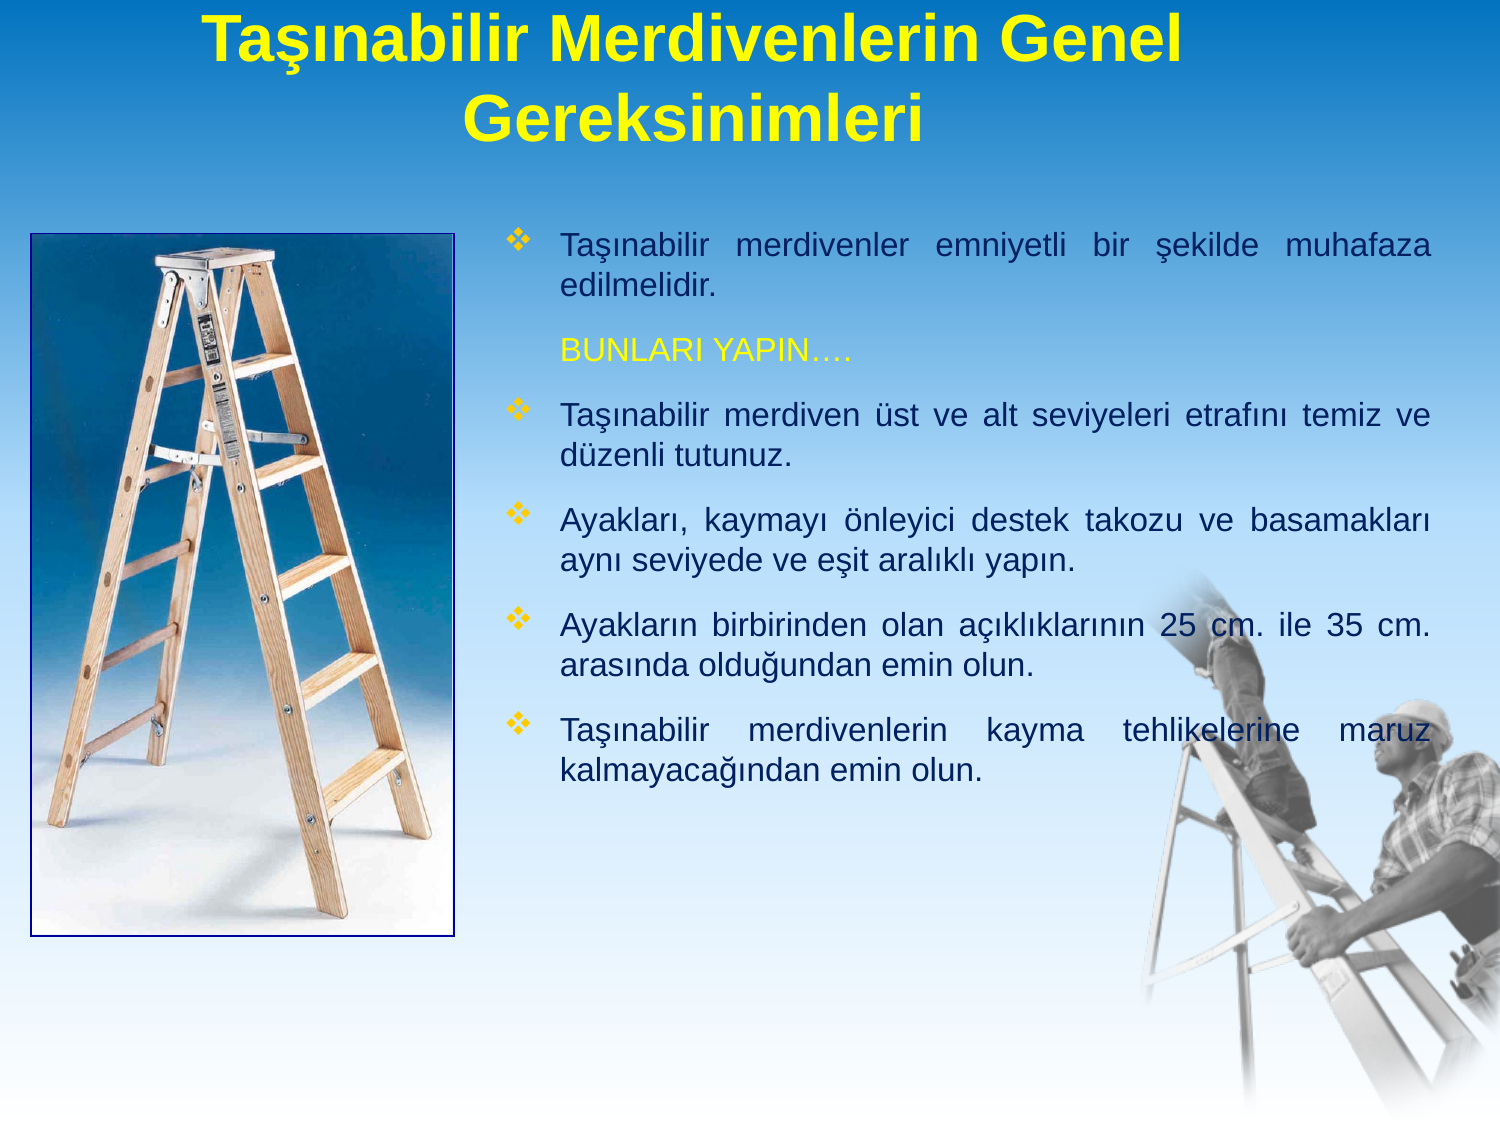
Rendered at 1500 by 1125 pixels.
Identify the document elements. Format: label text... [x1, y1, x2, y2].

text_box Taşınabilir merdivenler emniyetli bir şekilde muhafaza edilmelidir. BUNLARI YAPIN…. Taşınabilir merdiven üst ve alt seviyeleri etrafını temiz ve düzenli tutunuz. Ayakları, kaymayı önleyici destek takozu ve basamakları aynı seviyede ve eşit aralıklı yapın. Ayakların birbirinden olan açıklıklarının 25 cm. ile 35 cm. arasında olduğundan emin olun. Taşınabilir merdivenlerin kayma tehlikelerine maruz kalmayacağından emin olun. [488, 216, 1448, 795]
title Taşınabilir Merdivenlerin Genel Gereksinimleri [50, 24, 1338, 125]
picture [31, 234, 454, 936]
